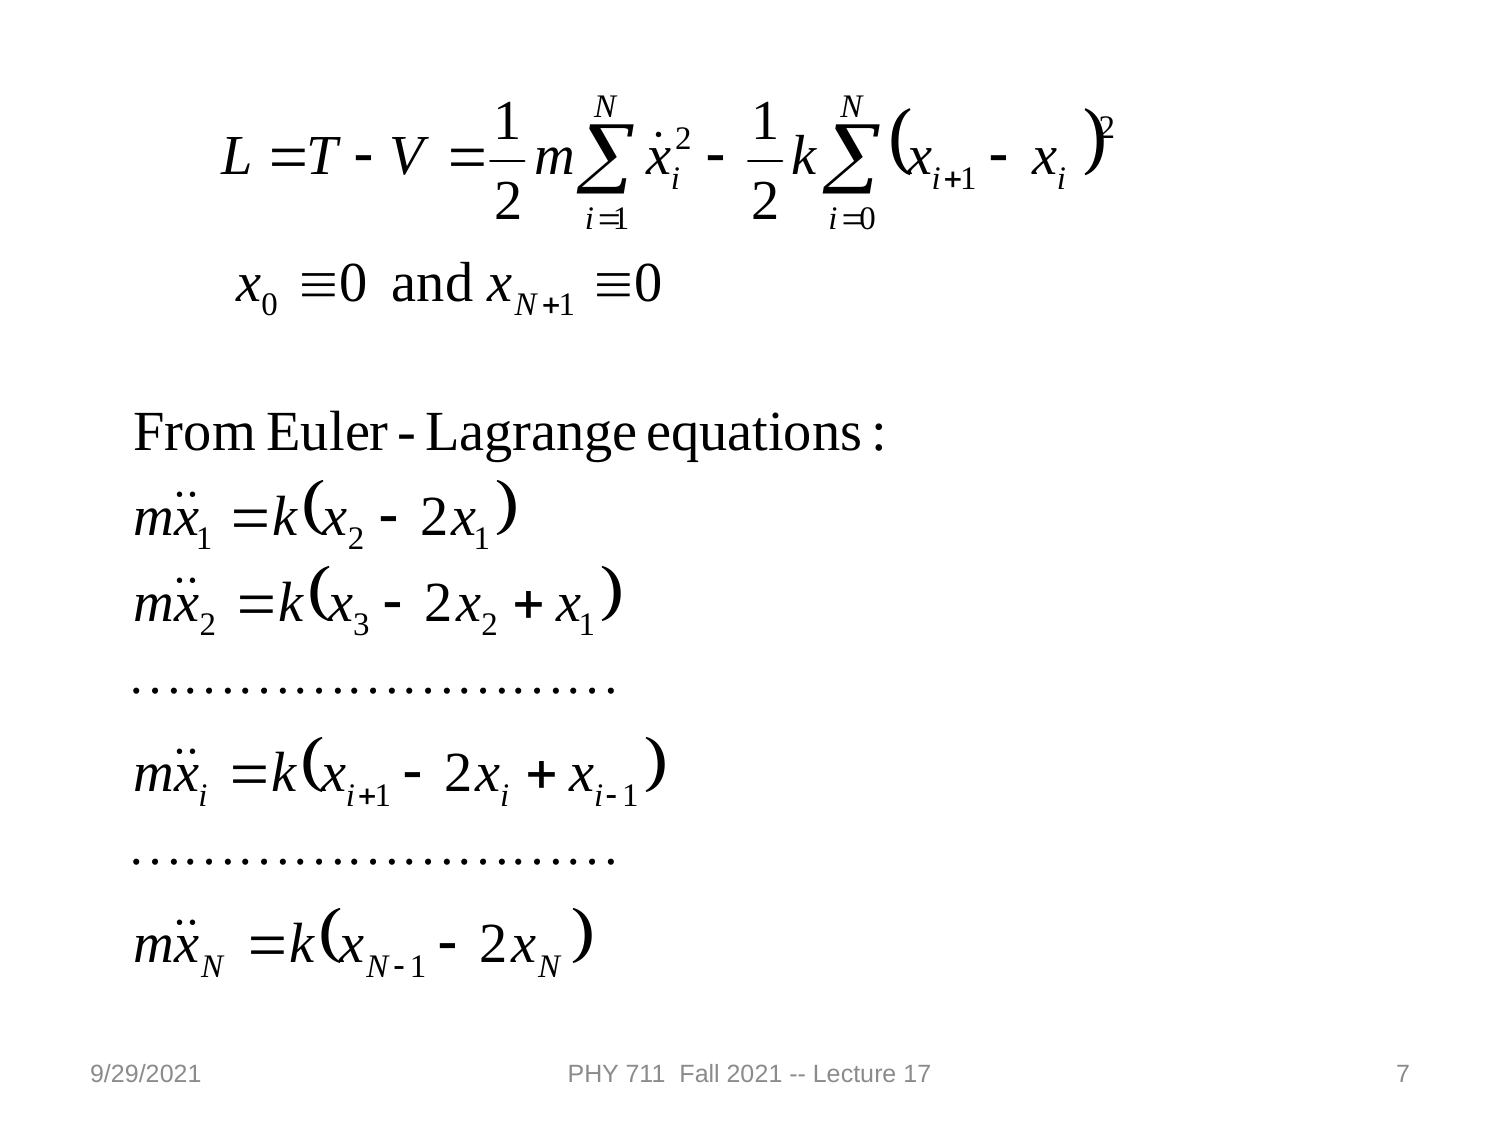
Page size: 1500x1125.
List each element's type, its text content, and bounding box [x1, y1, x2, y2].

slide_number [75, 1042, 425, 1103]
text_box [124, 399, 892, 1060]
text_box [210, 79, 1133, 401]
slide_number 7 [1074, 1042, 1425, 1103]
footer PHY 711 Fall 2021 -- Lecture 17 [512, 1042, 988, 1103]
